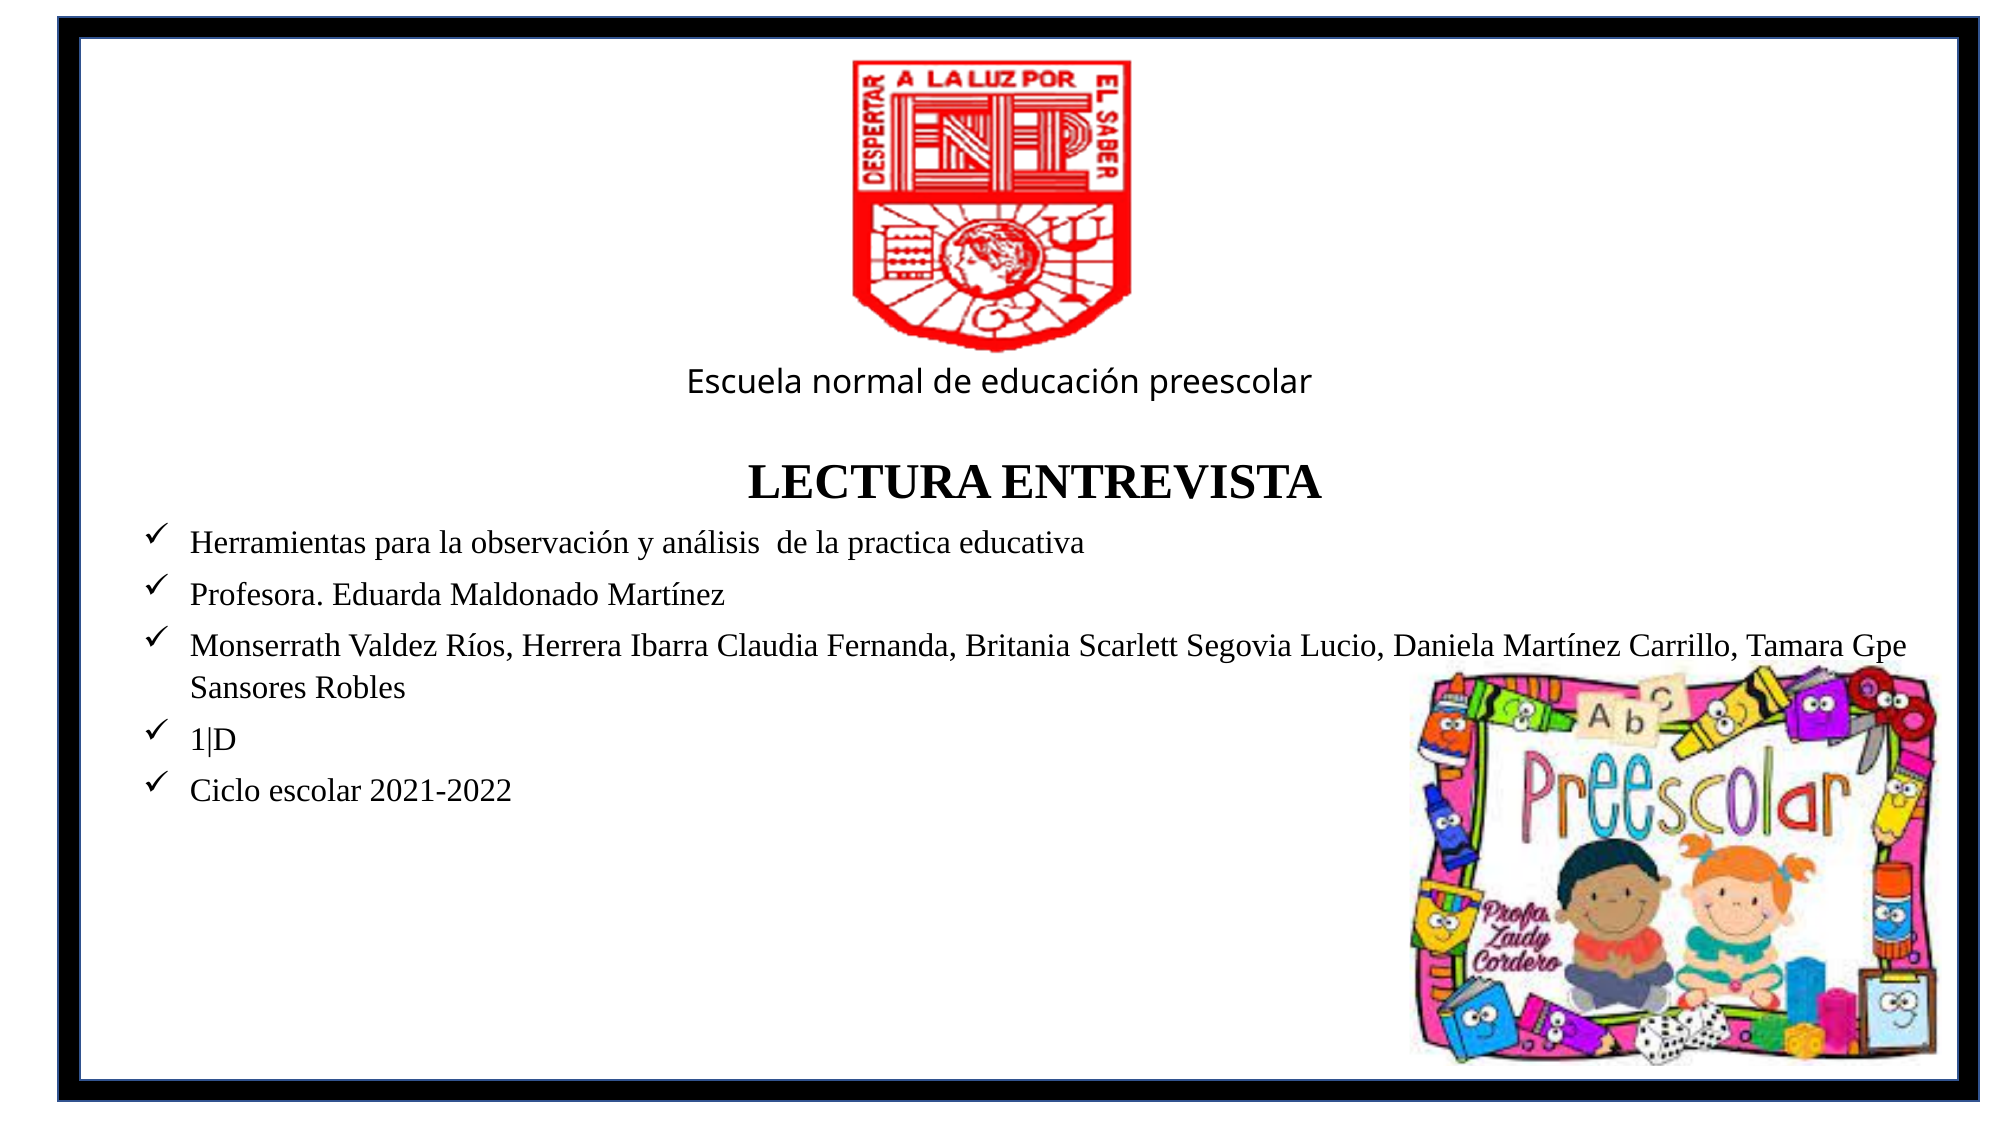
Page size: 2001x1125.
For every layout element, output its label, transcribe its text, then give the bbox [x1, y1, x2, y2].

text_box LECTURA ENTREVISTA Herramientas para la observación y análisis de la practica educativa Profesora. Eduarda Maldonado Martínez Monserrath Valdez Ríos, Herrera Ibarra Claudia Fernanda, Britania Scarlett Segovia Lucio, Daniela Martínez Carrillo, Tamara Gpe Sansores Robles 1|D Ciclo escolar 2021-2022 [128, 437, 1942, 816]
text_box [57, 16, 1980, 1102]
text_box Escuela normal de educación preescolar [654, 350, 1346, 408]
picture [1409, 659, 1942, 1066]
picture [835, 54, 1150, 364]
